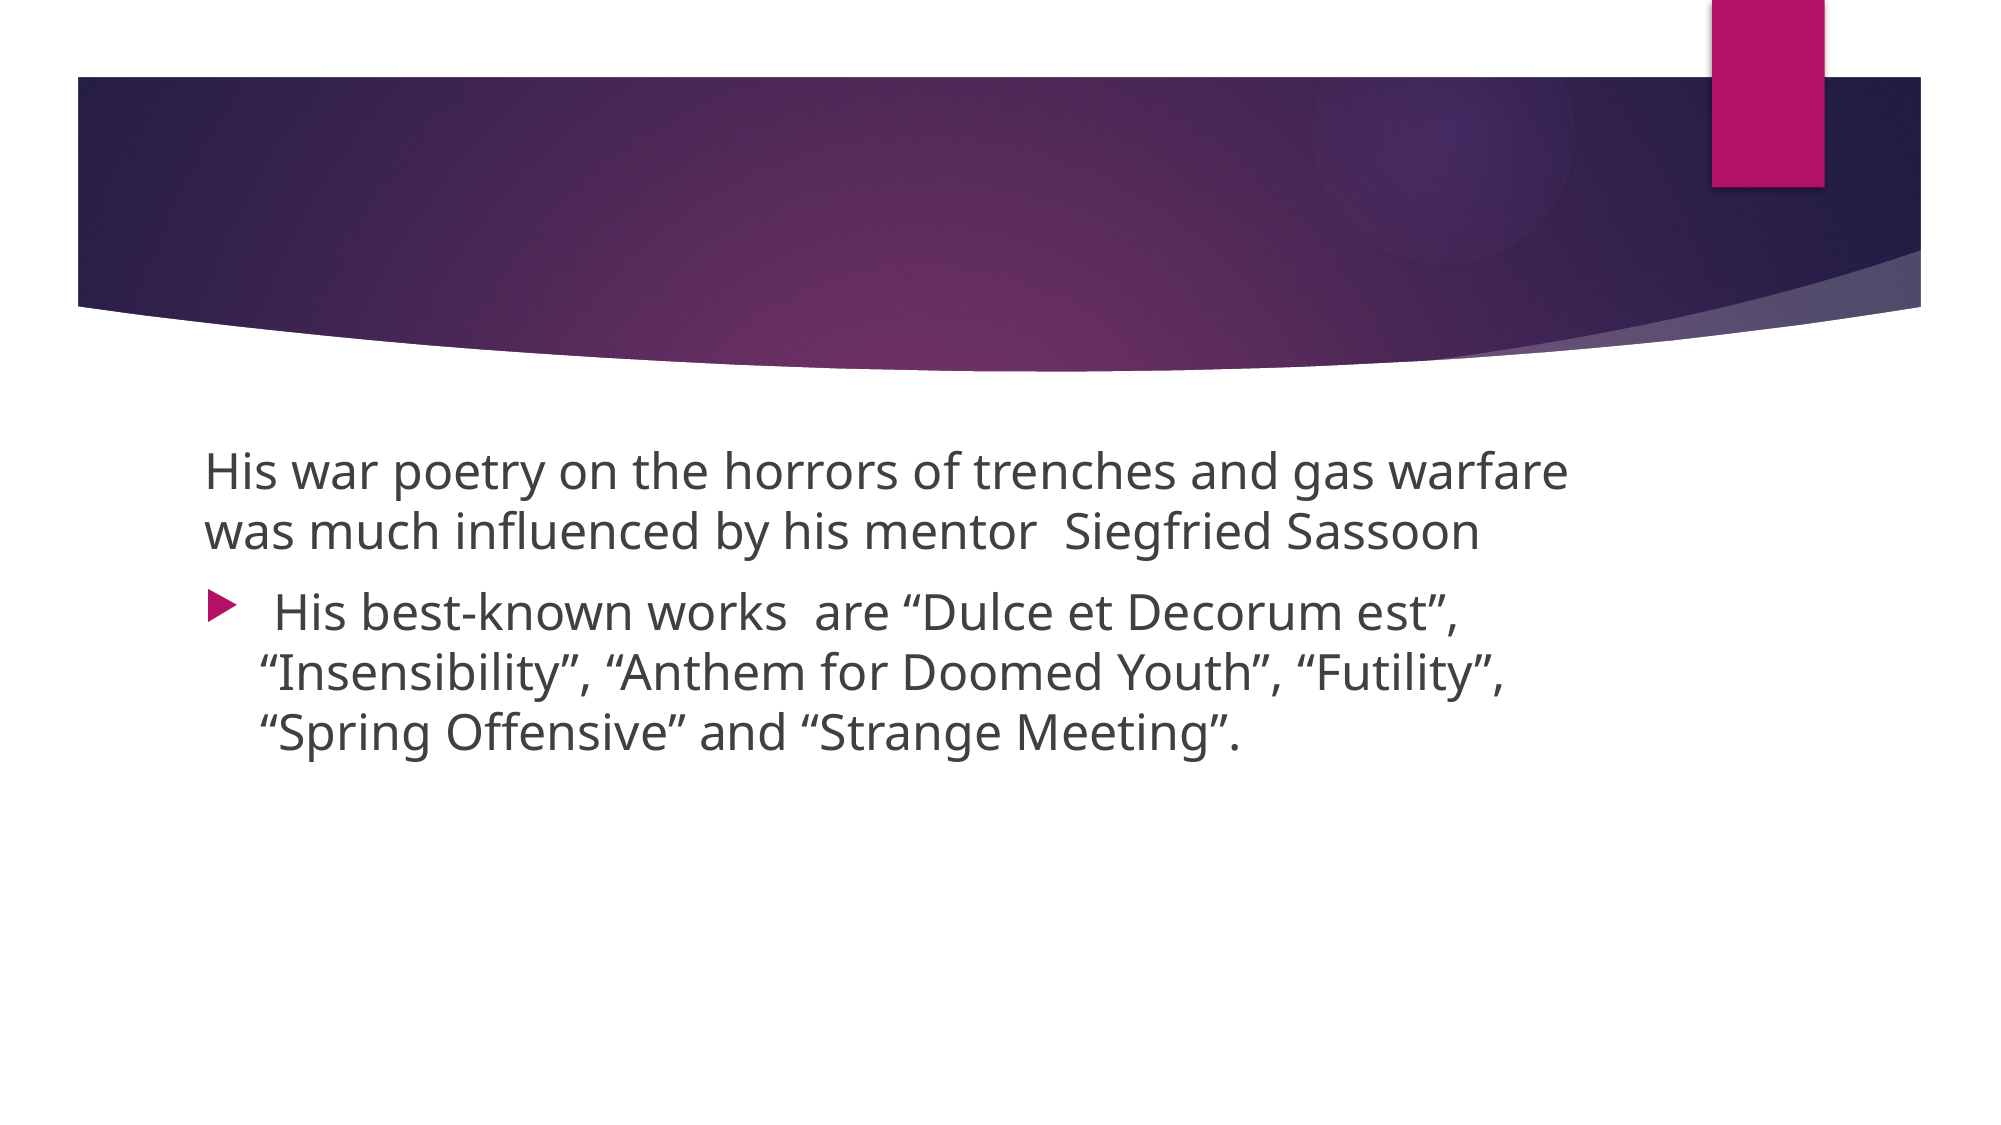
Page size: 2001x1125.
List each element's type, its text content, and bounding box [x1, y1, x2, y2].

list His war poetry on the horrors of trenches and gas warfare was much influenced by his mentor Siegfried Sassoon His best-known works are “Dulce et Decorum est”, “Insensibility”, “Anthem for Doomed Youth”, “Futility”, “Spring Offensive” and “Strange Meeting”. [189, 351, 1638, 988]
